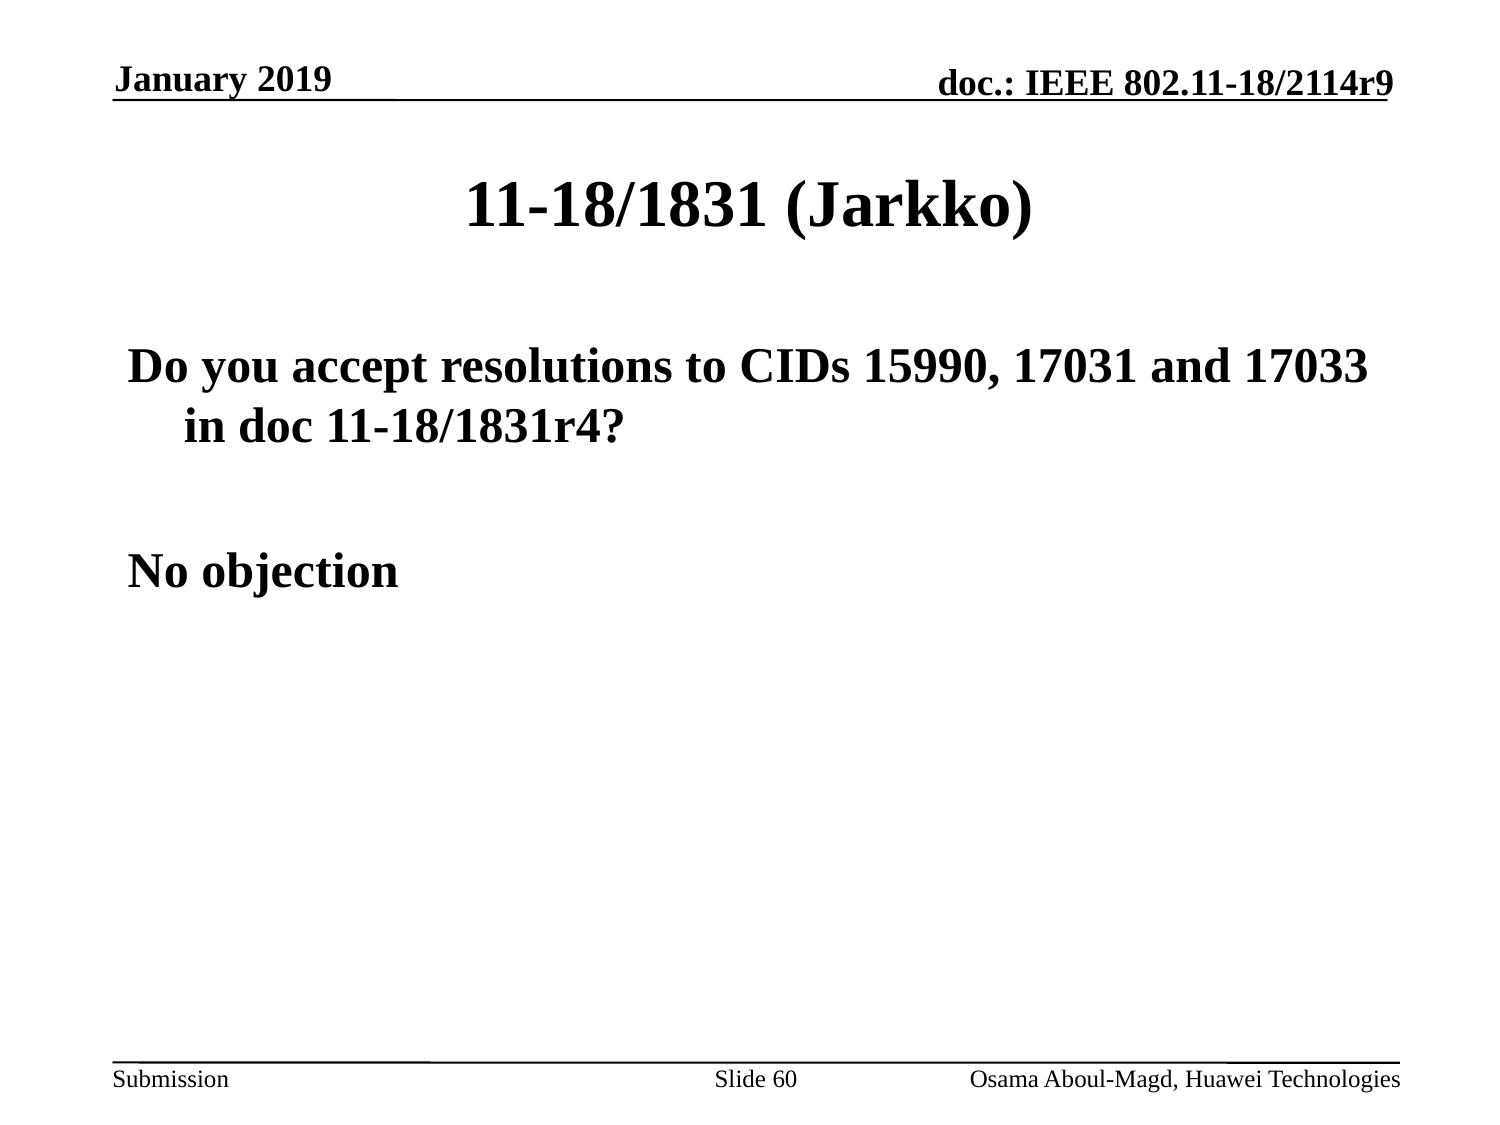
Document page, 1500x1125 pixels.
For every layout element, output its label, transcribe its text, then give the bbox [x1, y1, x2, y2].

list Do you accept resolutions to CIDs 15990, 17031 and 17033 in doc 11-18/1831r4? No objection [112, 324, 1388, 1000]
title 11-18/1831 (Jarkko) [112, 112, 1388, 288]
slide_number Slide 60 [712, 1061, 800, 1123]
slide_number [114, 54, 423, 100]
footer Osama Aboul-Magd, Huawei Technologies [878, 1061, 1402, 1093]
